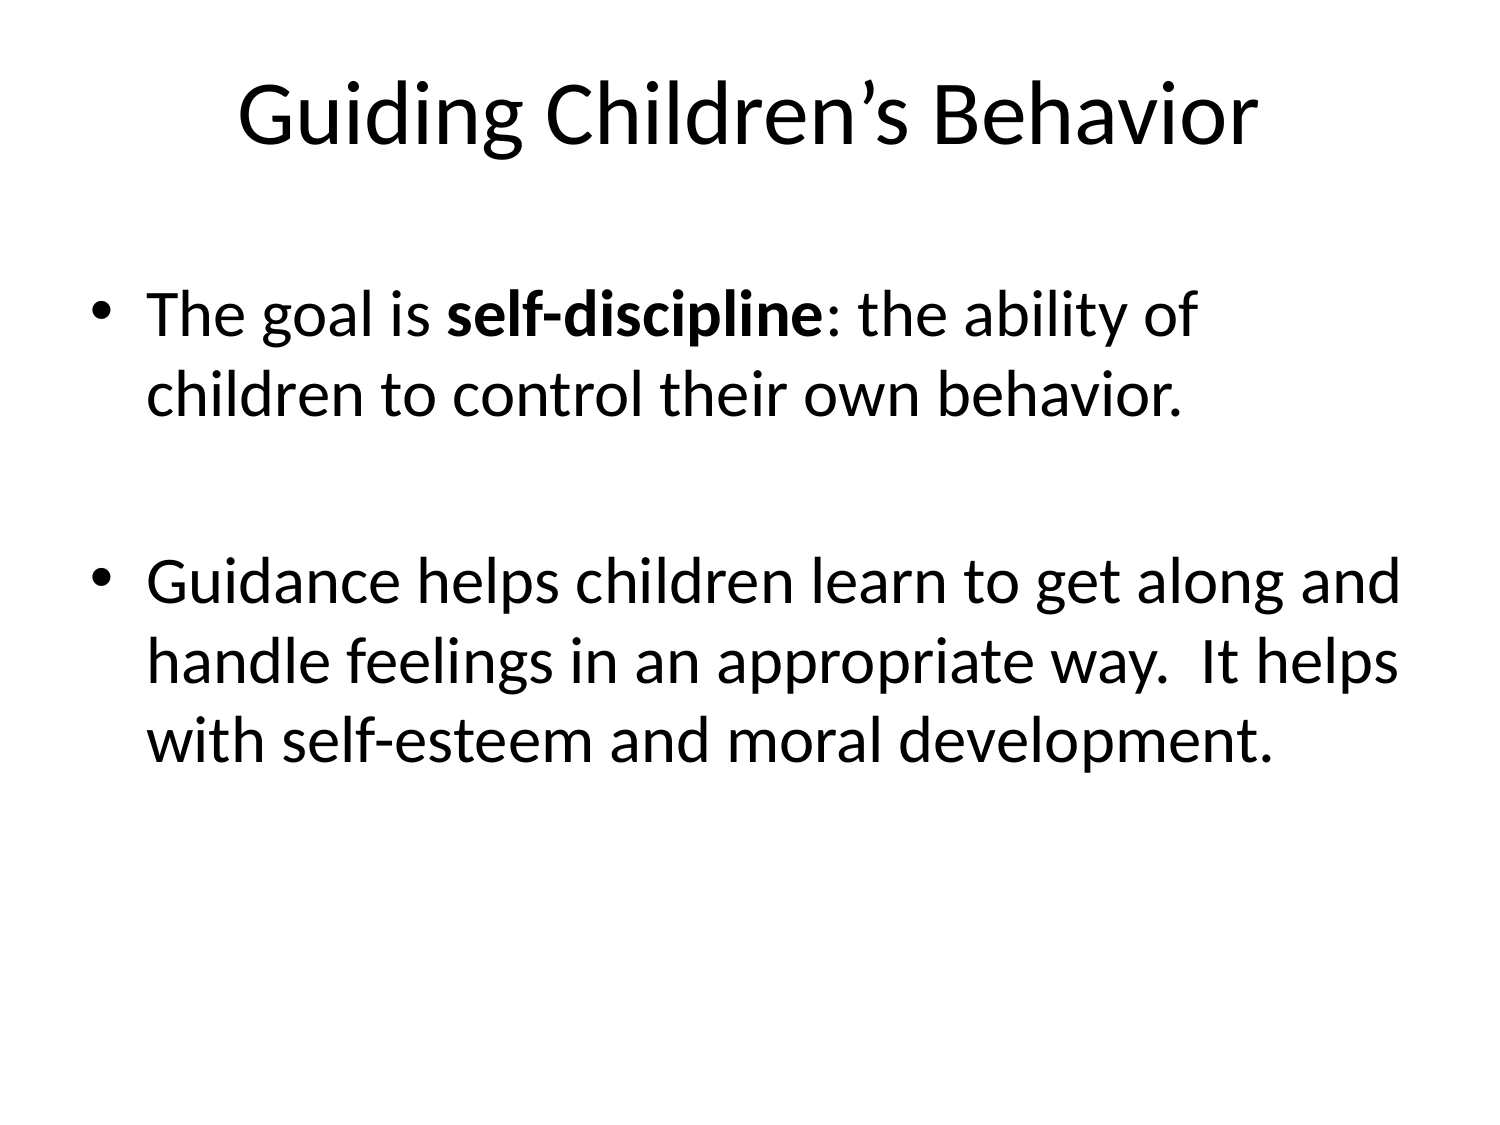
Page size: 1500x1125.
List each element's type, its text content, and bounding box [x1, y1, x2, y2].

text_box The goal is self-discipline: the ability of children to control their own behavior. Guidance helps children learn to get along and handle feelings in an appropriate way. It helps with self-esteem and moral development. [74, 262, 1425, 1005]
text_box Guiding Children’s Behavior [74, 45, 1425, 233]
